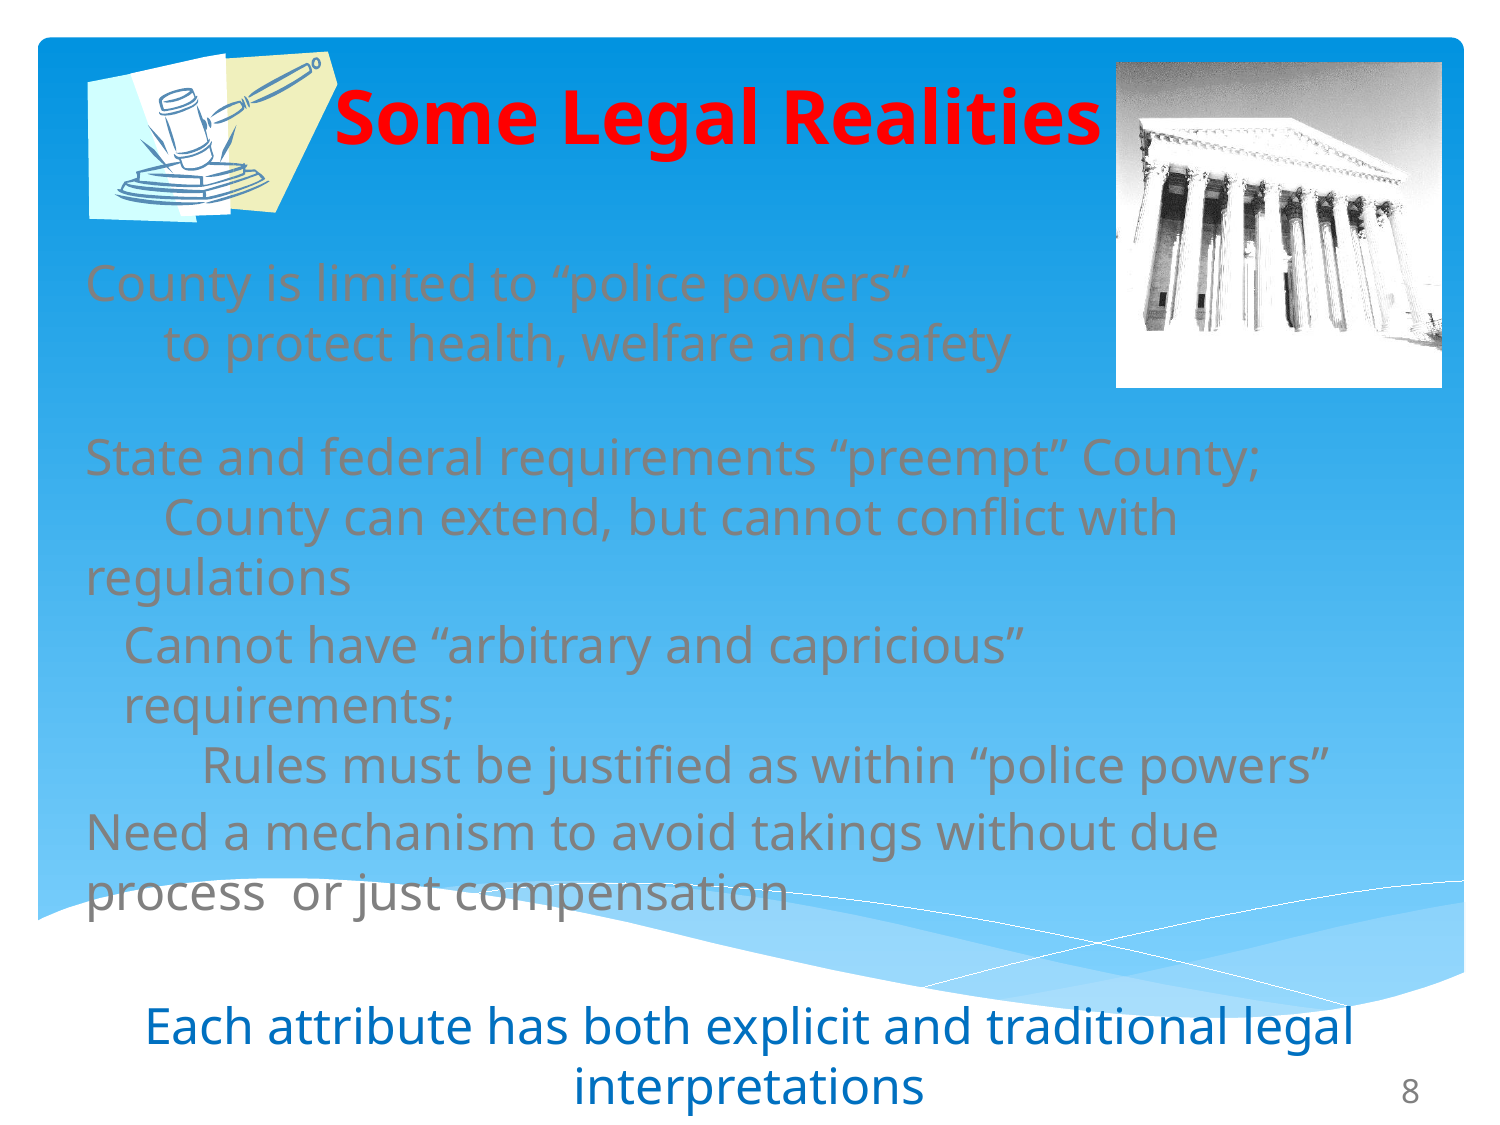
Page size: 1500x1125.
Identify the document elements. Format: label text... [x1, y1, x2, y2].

text_box Each attribute has both explicit and traditional legal interpretations [37, 987, 1463, 1123]
slide_number 8 [1367, 1063, 1454, 1124]
picture [87, 52, 338, 223]
text_box State and federal requirements “preempt” County; County can extend, but cannot conflict with regulations [70, 418, 1454, 614]
text_box Cannot have “arbitrary and capricious” requirements; Rules must be justified as within “police powers” [108, 605, 1380, 793]
text_box Need a mechanism to avoid takings without due process or just compensation [70, 793, 1423, 929]
text_box County is limited to “police powers” to protect health, welfare and safety [70, 243, 1110, 379]
text_box Some Legal Realities [343, 62, 1114, 168]
picture [1116, 63, 1442, 388]
